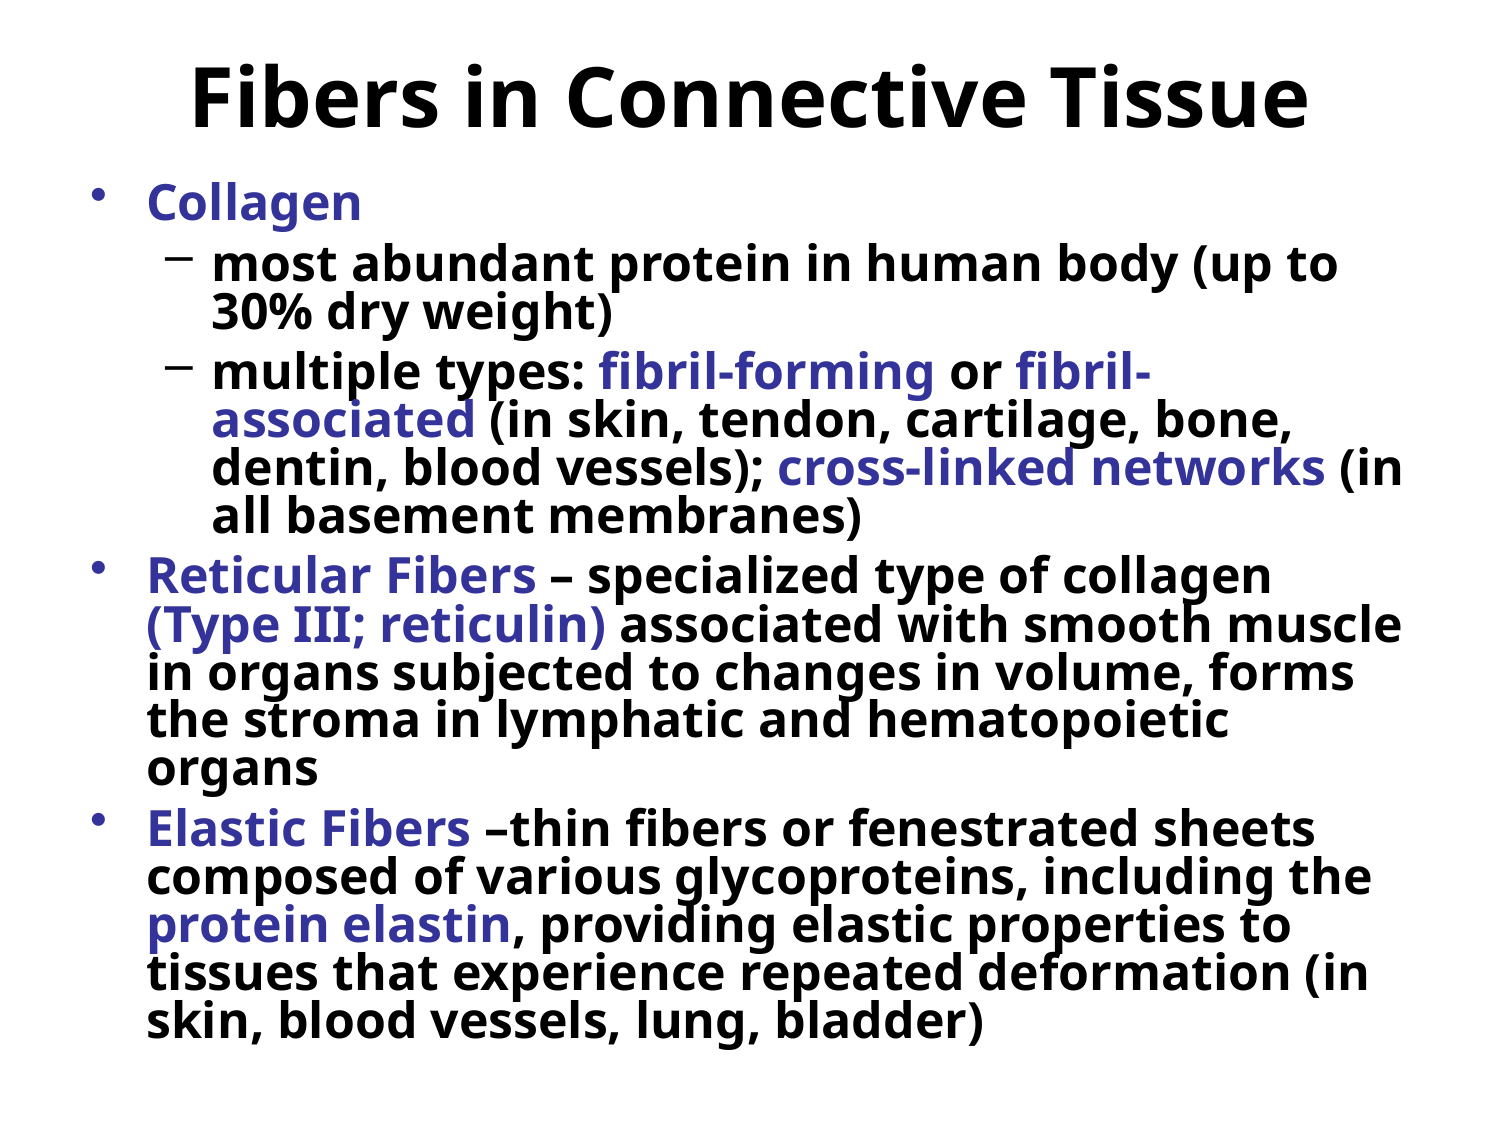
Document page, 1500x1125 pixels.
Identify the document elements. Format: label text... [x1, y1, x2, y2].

list Collagen most abundant protein in human body (up to 30% dry weight) multiple types: fibril-forming or fibril-associated (in skin, tendon, cartilage, bone, dentin, blood vessels); cross-linked networks (in all basement membranes) Reticular Fibers – specialized type of collagen (Type III; reticulin) associated with smooth muscle in organs subjected to changes in volume, forms the stroma in lymphatic and hematopoietic organs Elastic Fibers –thin fibers or fenestrated sheets composed of various glycoproteins, including the protein elastin, providing elastic properties to tissues that experience repeated deformation (in skin, blood vessels, lung, bladder) [75, 174, 1425, 1005]
title Fibers in Connective Tissue [75, 0, 1425, 174]
